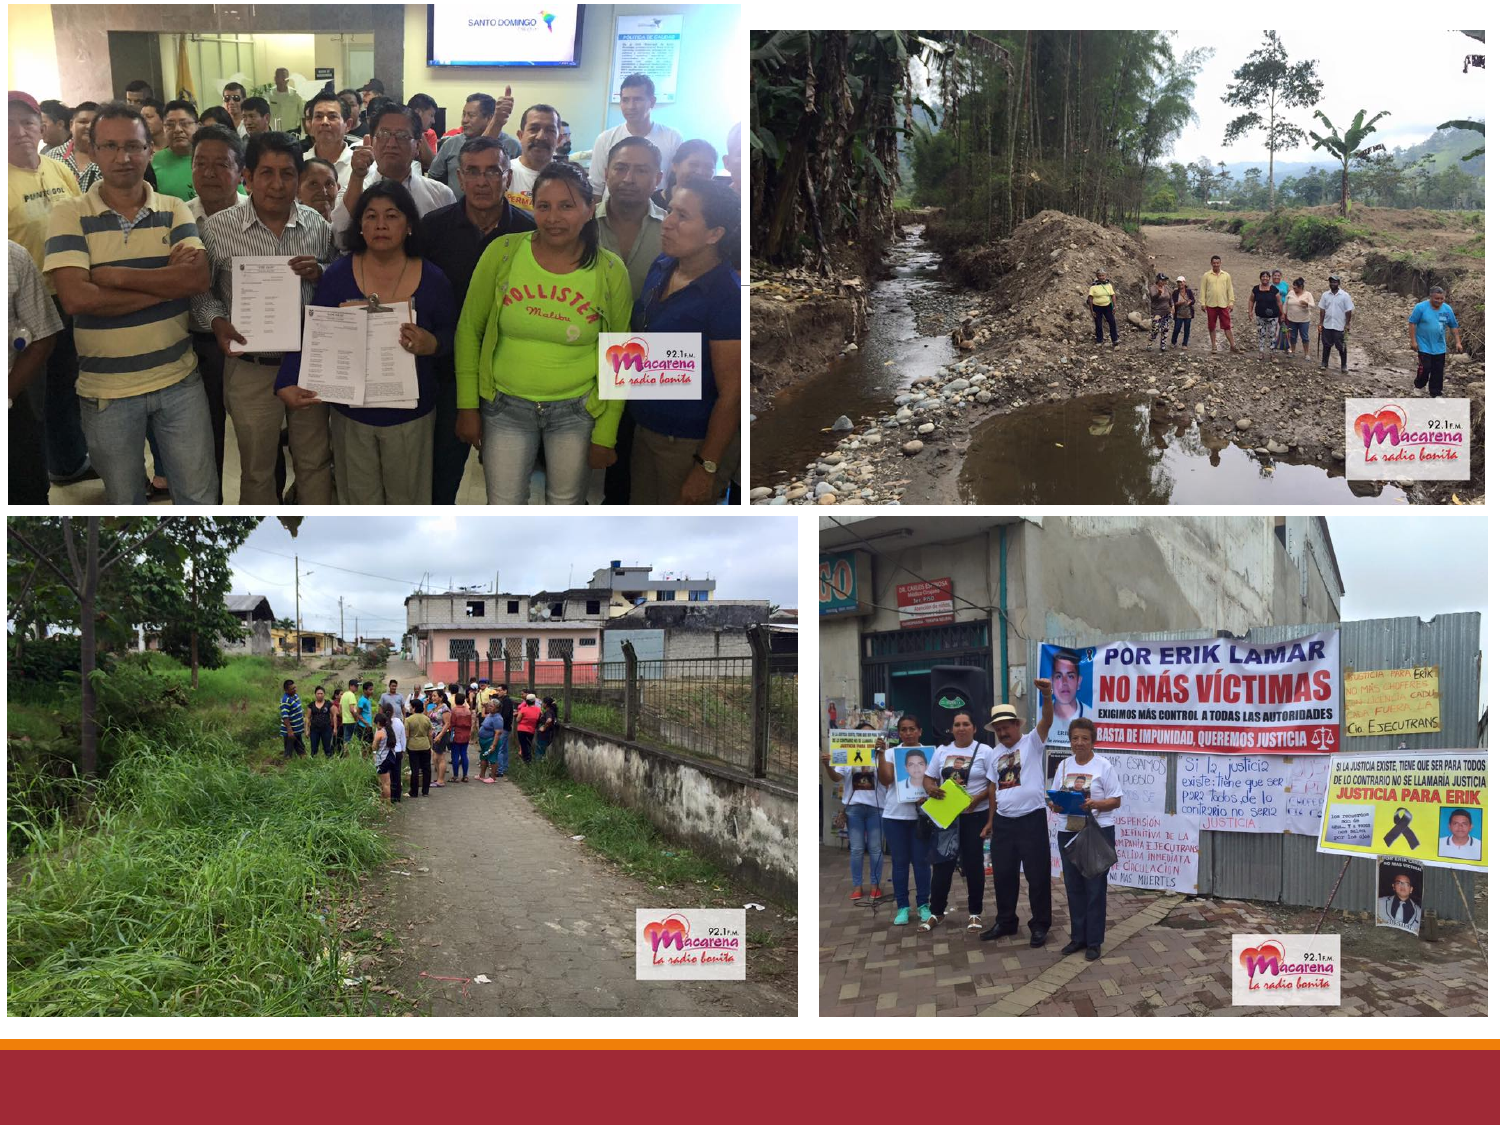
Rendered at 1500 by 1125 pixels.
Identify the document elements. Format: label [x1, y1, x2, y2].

picture [819, 515, 1488, 1018]
picture [6, 515, 799, 1018]
picture [8, 3, 741, 505]
picture [749, 30, 1486, 505]
